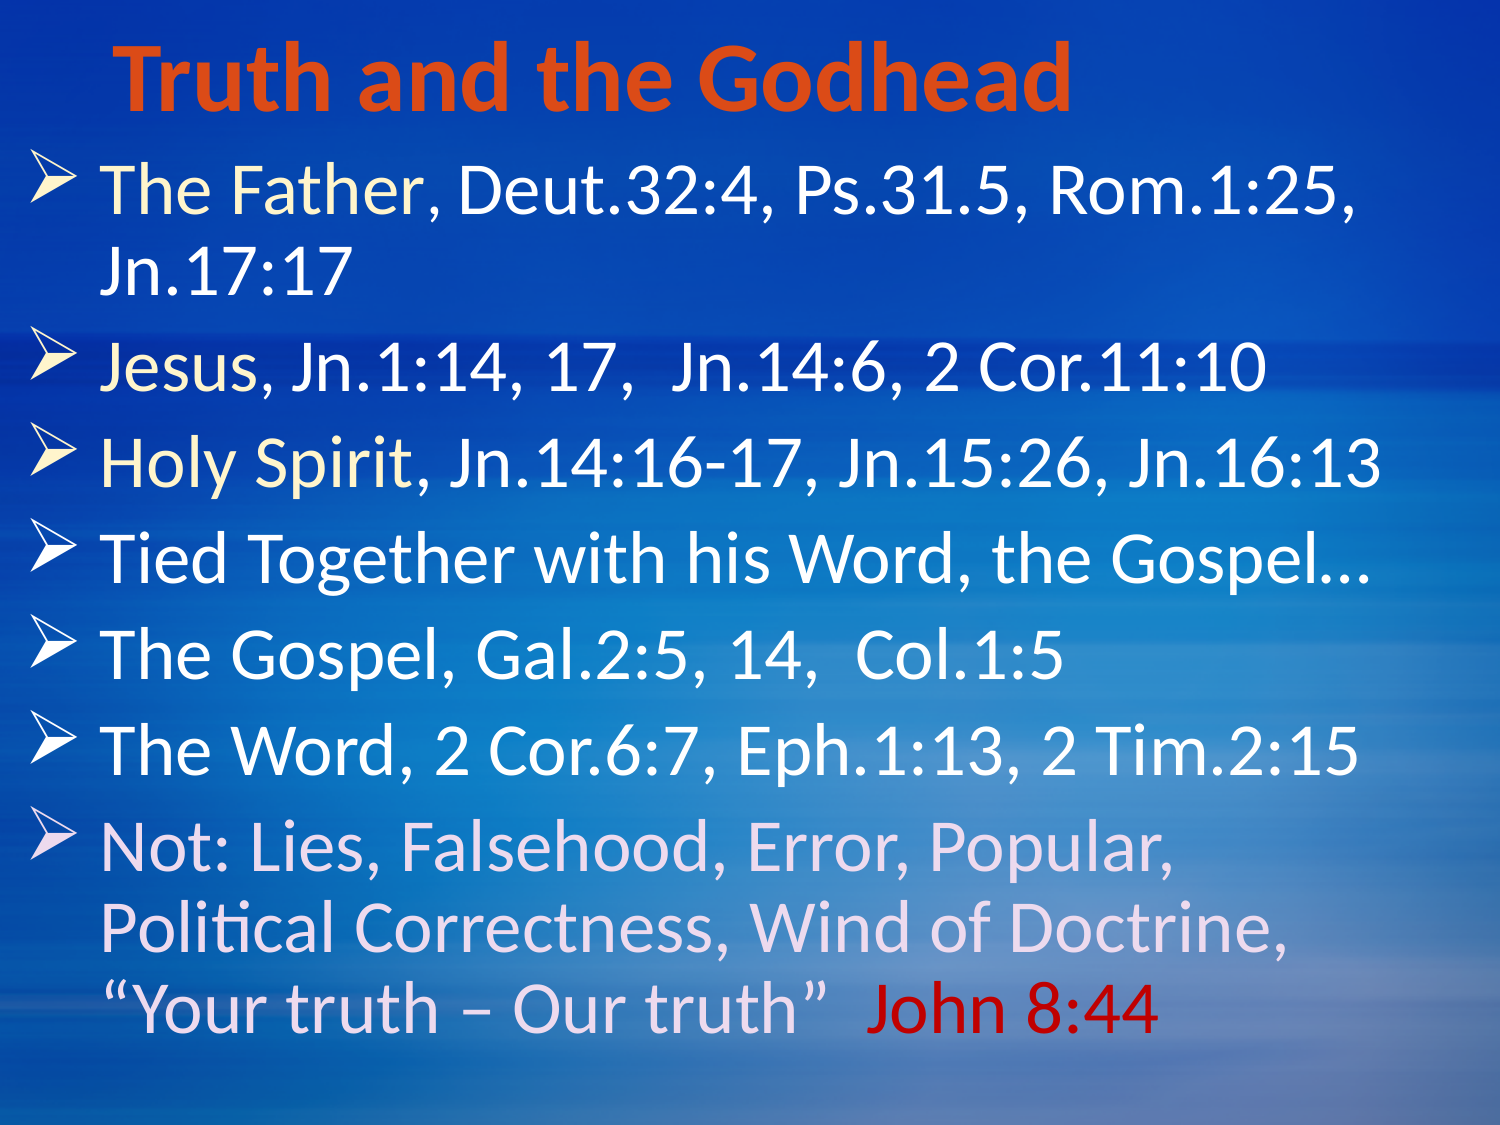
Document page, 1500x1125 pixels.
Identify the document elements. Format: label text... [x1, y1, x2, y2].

list The Father, Deut.32:4, Ps.31.5, Rom.1:25, Jn.17:17 Jesus, Jn.1:14, 17, Jn.14:6, 2 Cor.11:10 Holy Spirit, Jn.14:16-17, Jn.15:26, Jn.16:13 Tied Together with his Word, the Gospel… The Gospel, Gal.2:5, 14, Col.1:5 The Word, 2 Cor.6:7, Eph.1:13, 2 Tim.2:15 Not: Lies, Falsehood, Error, Popular, Political Correctness, Wind of Doctrine, “Your truth – Our truth” John 8:44 [24, 149, 1413, 1077]
picture [0, 0, 1500, 1125]
title Truth and the Godhead [112, 24, 1238, 134]
